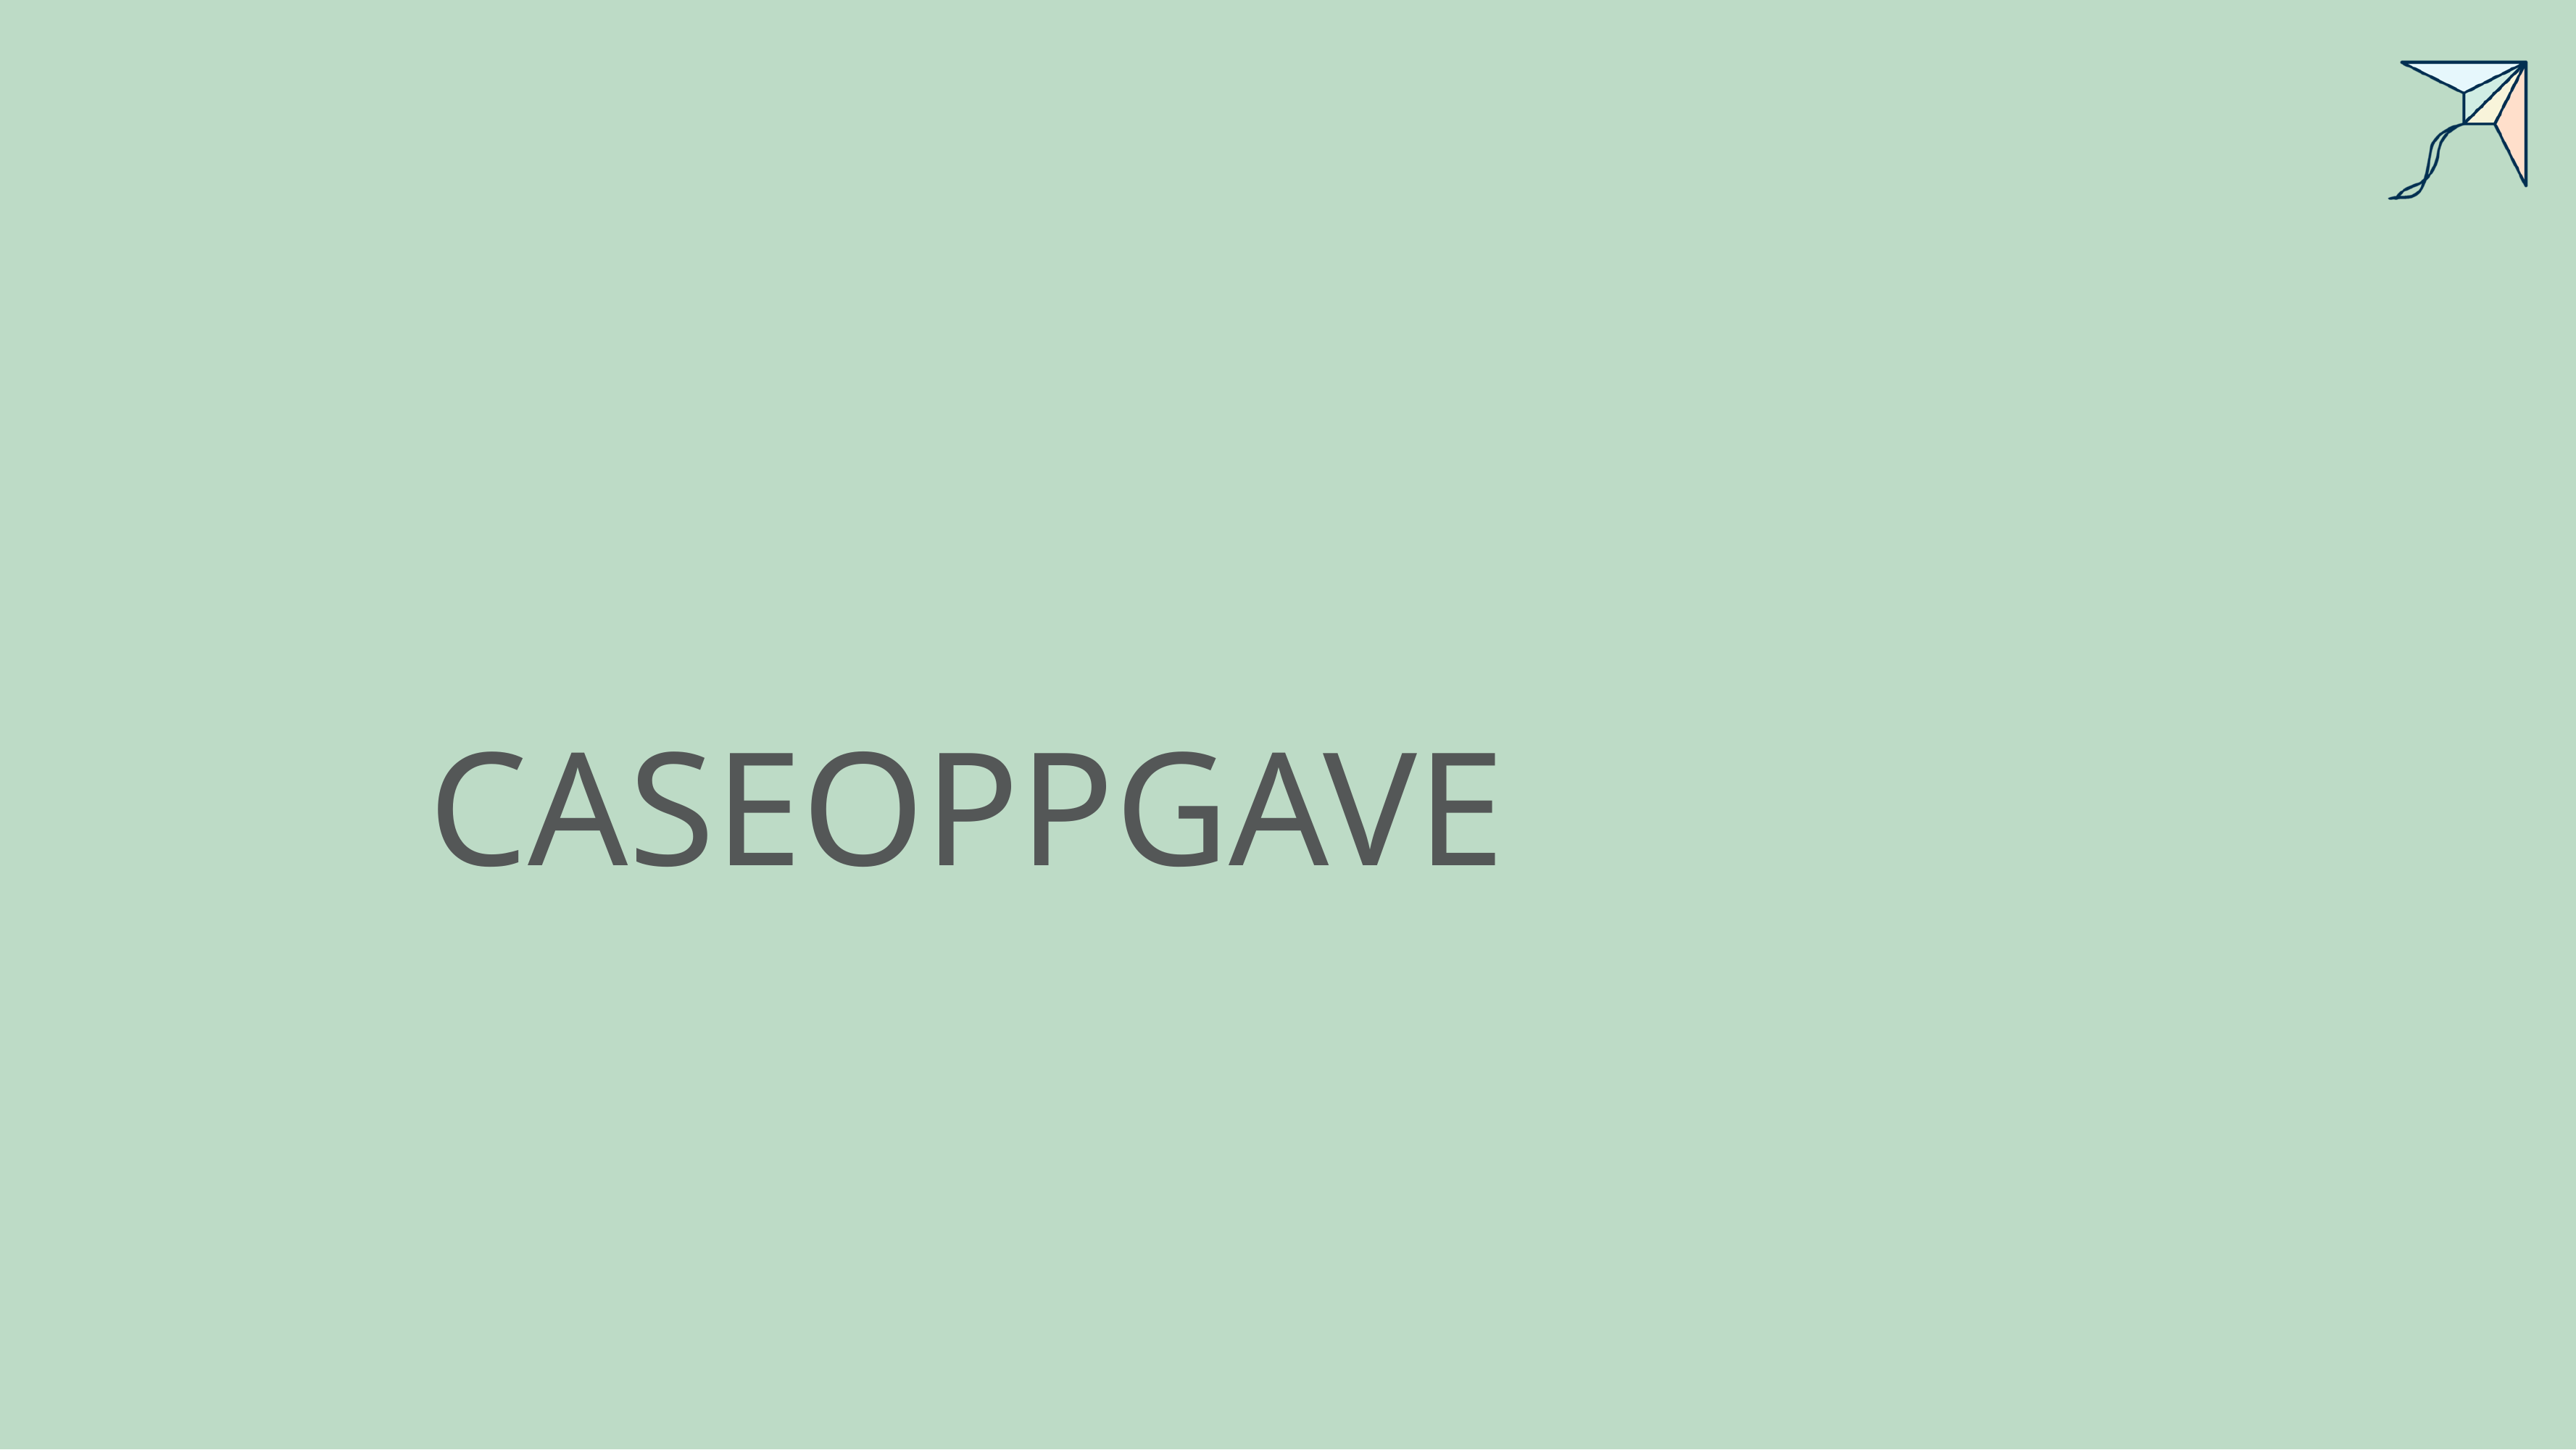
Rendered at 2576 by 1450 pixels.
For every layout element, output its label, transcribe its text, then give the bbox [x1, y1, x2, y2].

picture [2350, 59, 2555, 217]
list CASEOPPGAVE [265, 425, 2351, 1393]
